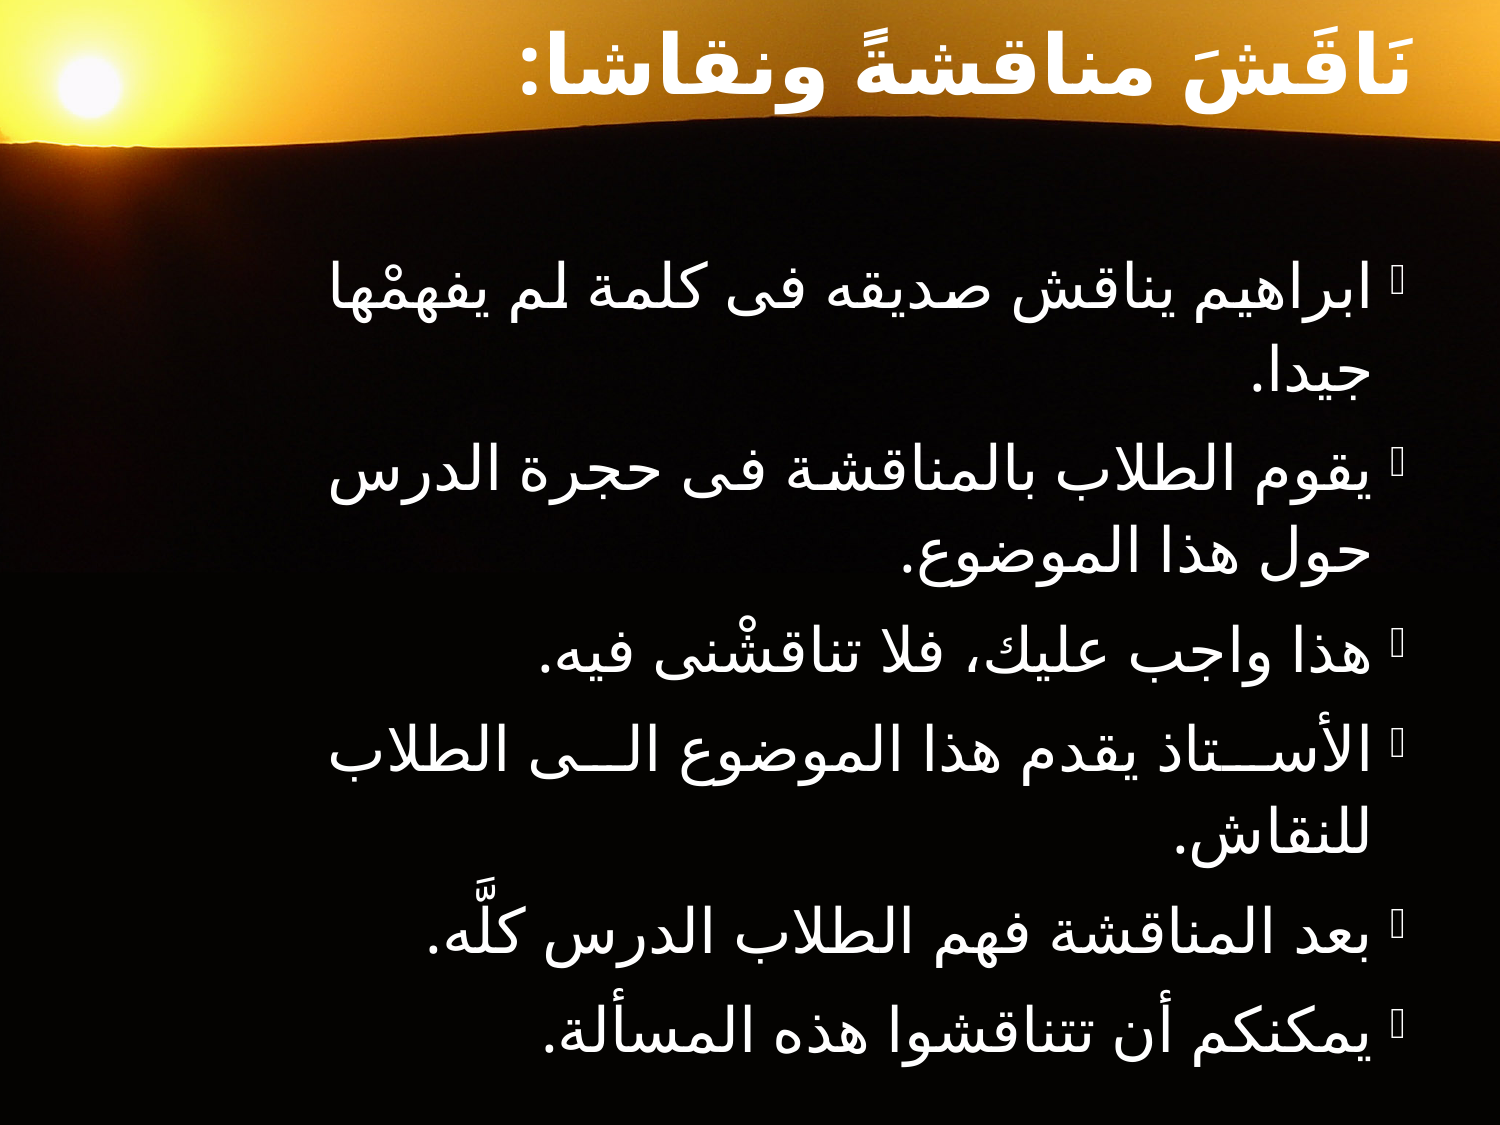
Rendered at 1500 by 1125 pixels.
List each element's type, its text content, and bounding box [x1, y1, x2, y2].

title نَاقَشَ مناقشةً ونقاشا: [215, 0, 1431, 136]
list ابراهيم يناقش صديقه فى كلمة لم يفهمْها جيدا. يقوم الطلاب بالمناقشة فى حجرة الدرس حول هذا الموضوع. هذا واجب عليك، فلا تناقشْنى فيه. الأستاذ يقدم هذا الموضوع الى الطلاب للنقاش. بعد المناقشة فهم الطلاب الدرس كلَّه. يمكنكم أن تتناقشوا هذه المسألة. [312, 231, 1419, 1076]
picture [0, 0, 1500, 572]
